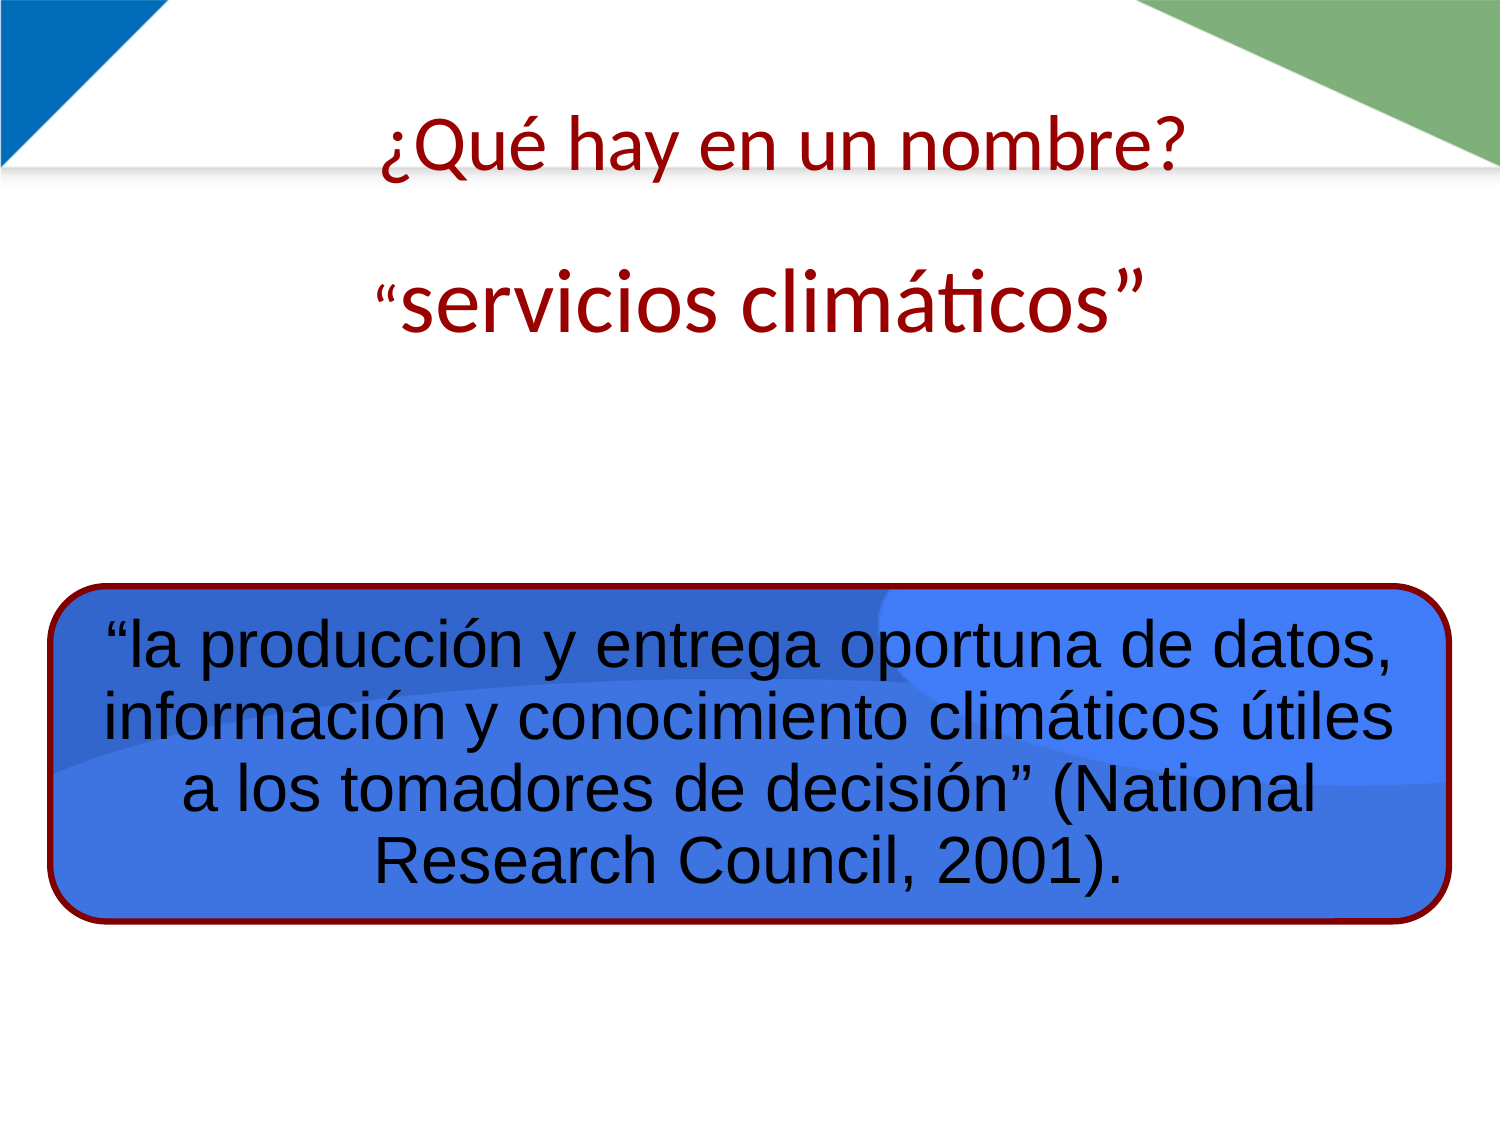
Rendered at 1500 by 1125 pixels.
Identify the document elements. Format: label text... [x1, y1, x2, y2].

text_box “la producción y entrega oportuna de datos, información y conocimiento climáticos útiles a los tomadores de decisión” (National Research Council, 2001). [50, 586, 1449, 922]
picture [0, 0, 1500, 1125]
list “servicios climáticos” [41, 233, 1459, 988]
title ¿Qué hay en un nombre? [108, 45, 1459, 233]
